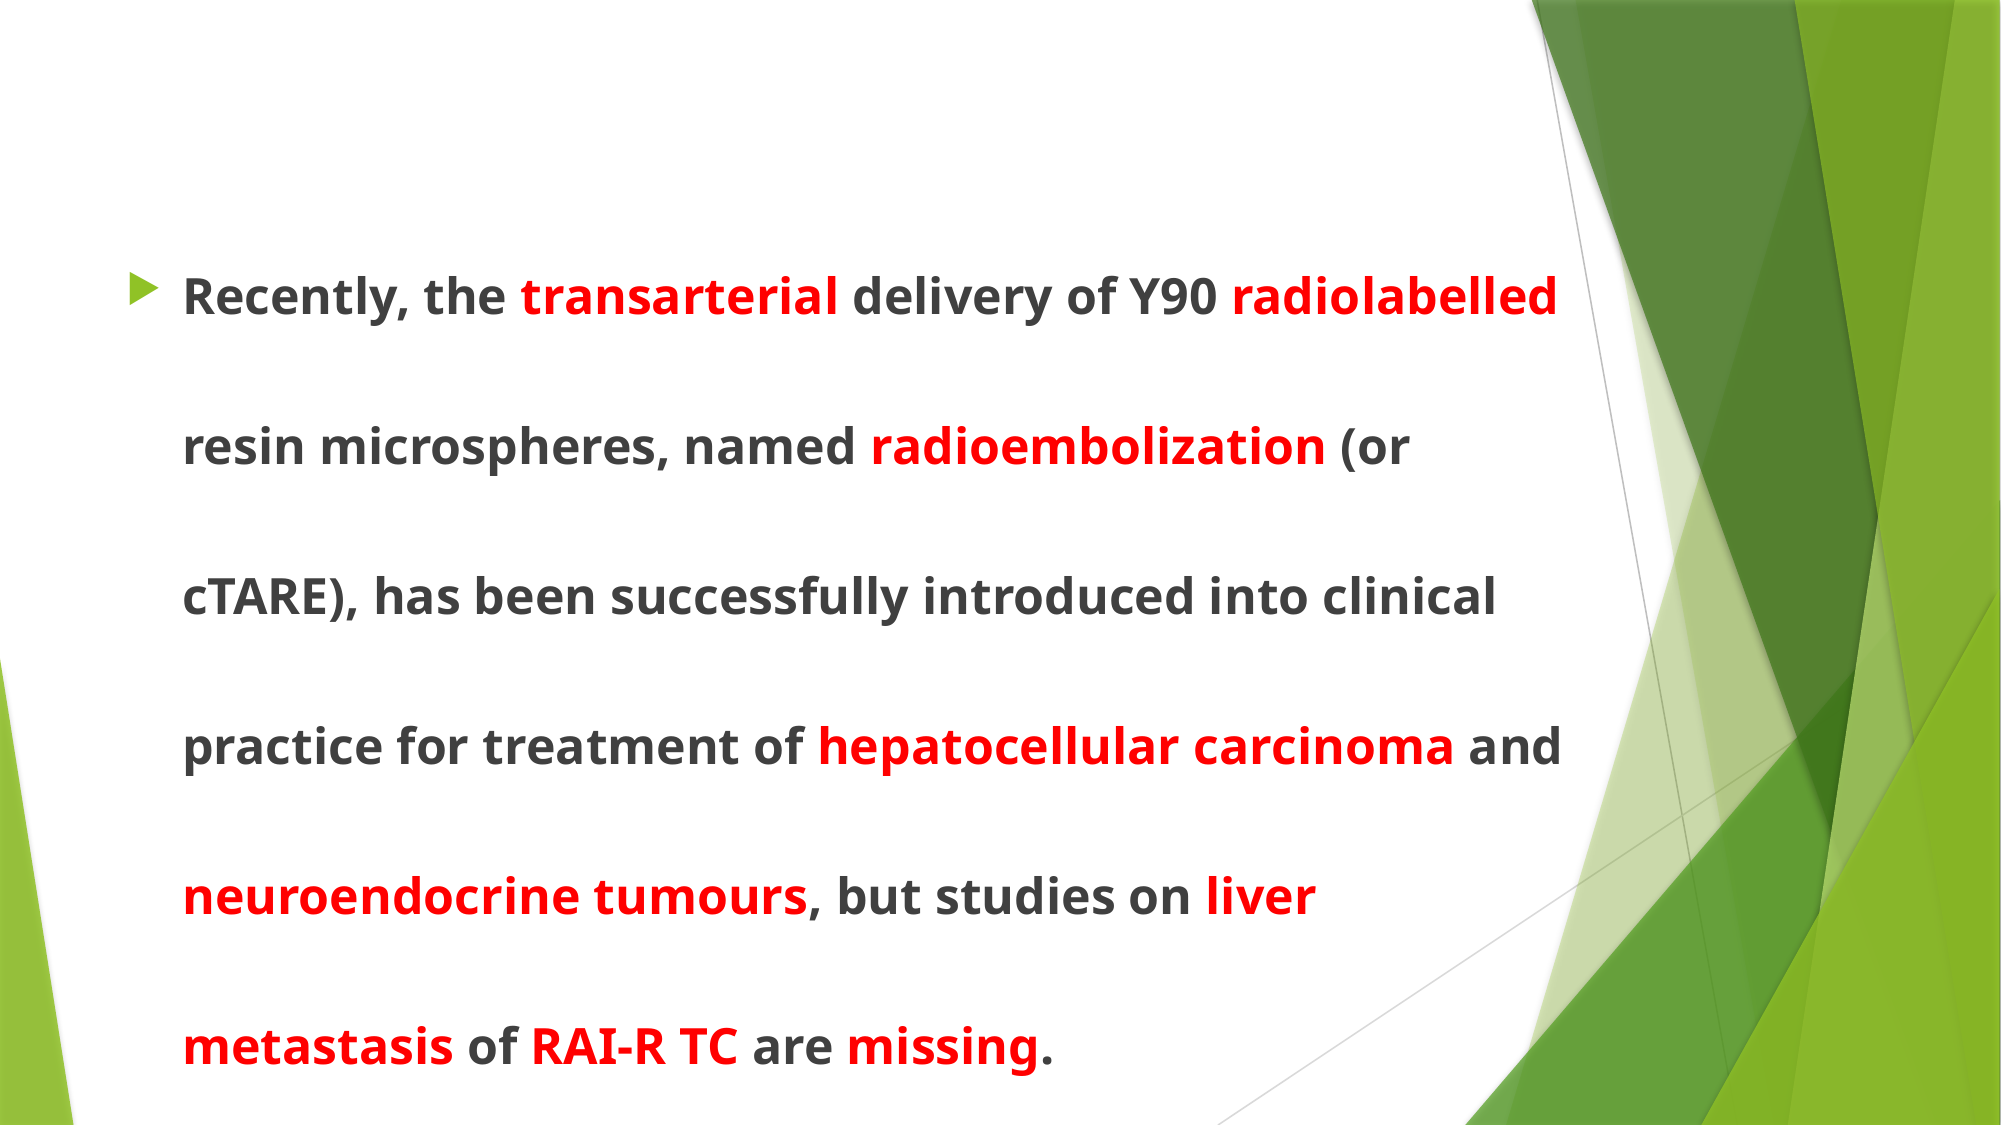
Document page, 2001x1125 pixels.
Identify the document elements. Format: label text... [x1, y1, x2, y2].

list Recently, the transarterial delivery of Y90 radiolabelled resin microspheres, named radioembolization (or cTARE), has been successfully introduced into clinical practice for treatment of hepatocellular carcinoma and neuroendocrine tumours, but studies on liver metastasis of RAI-R TC are missing. [111, 166, 1581, 1125]
